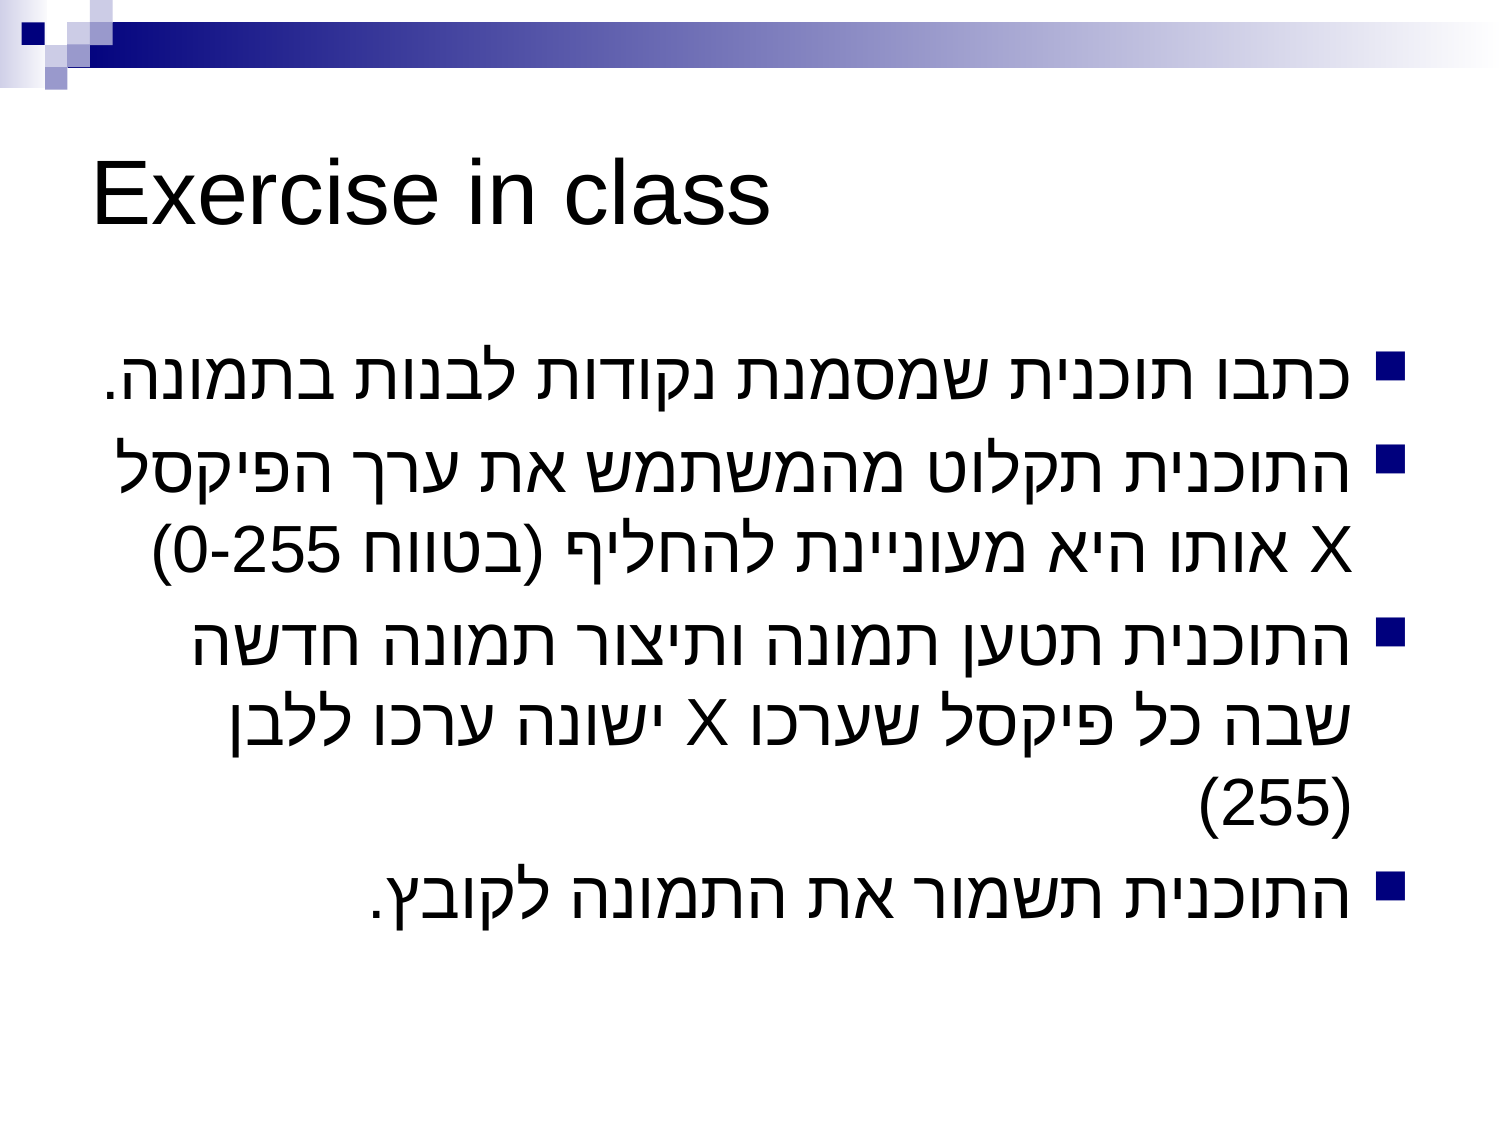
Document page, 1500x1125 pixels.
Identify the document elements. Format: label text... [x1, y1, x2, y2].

list כתבו תוכנית שמסמנת נקודות לבנות בתמונה. התוכנית תקלוט מהמשתמש את ערך הפיקסל X אותו היא מעוניינת להחליף (בטווח 0-255) התוכנית תטען תמונה ותיצור תמונה חדשה שבה כל פיקסל שערכו X ישונה ערכו ללבן (255) התוכנית תשמור את התמונה לקובץ. [74, 324, 1426, 963]
title Exercise in class [74, 74, 1426, 301]
